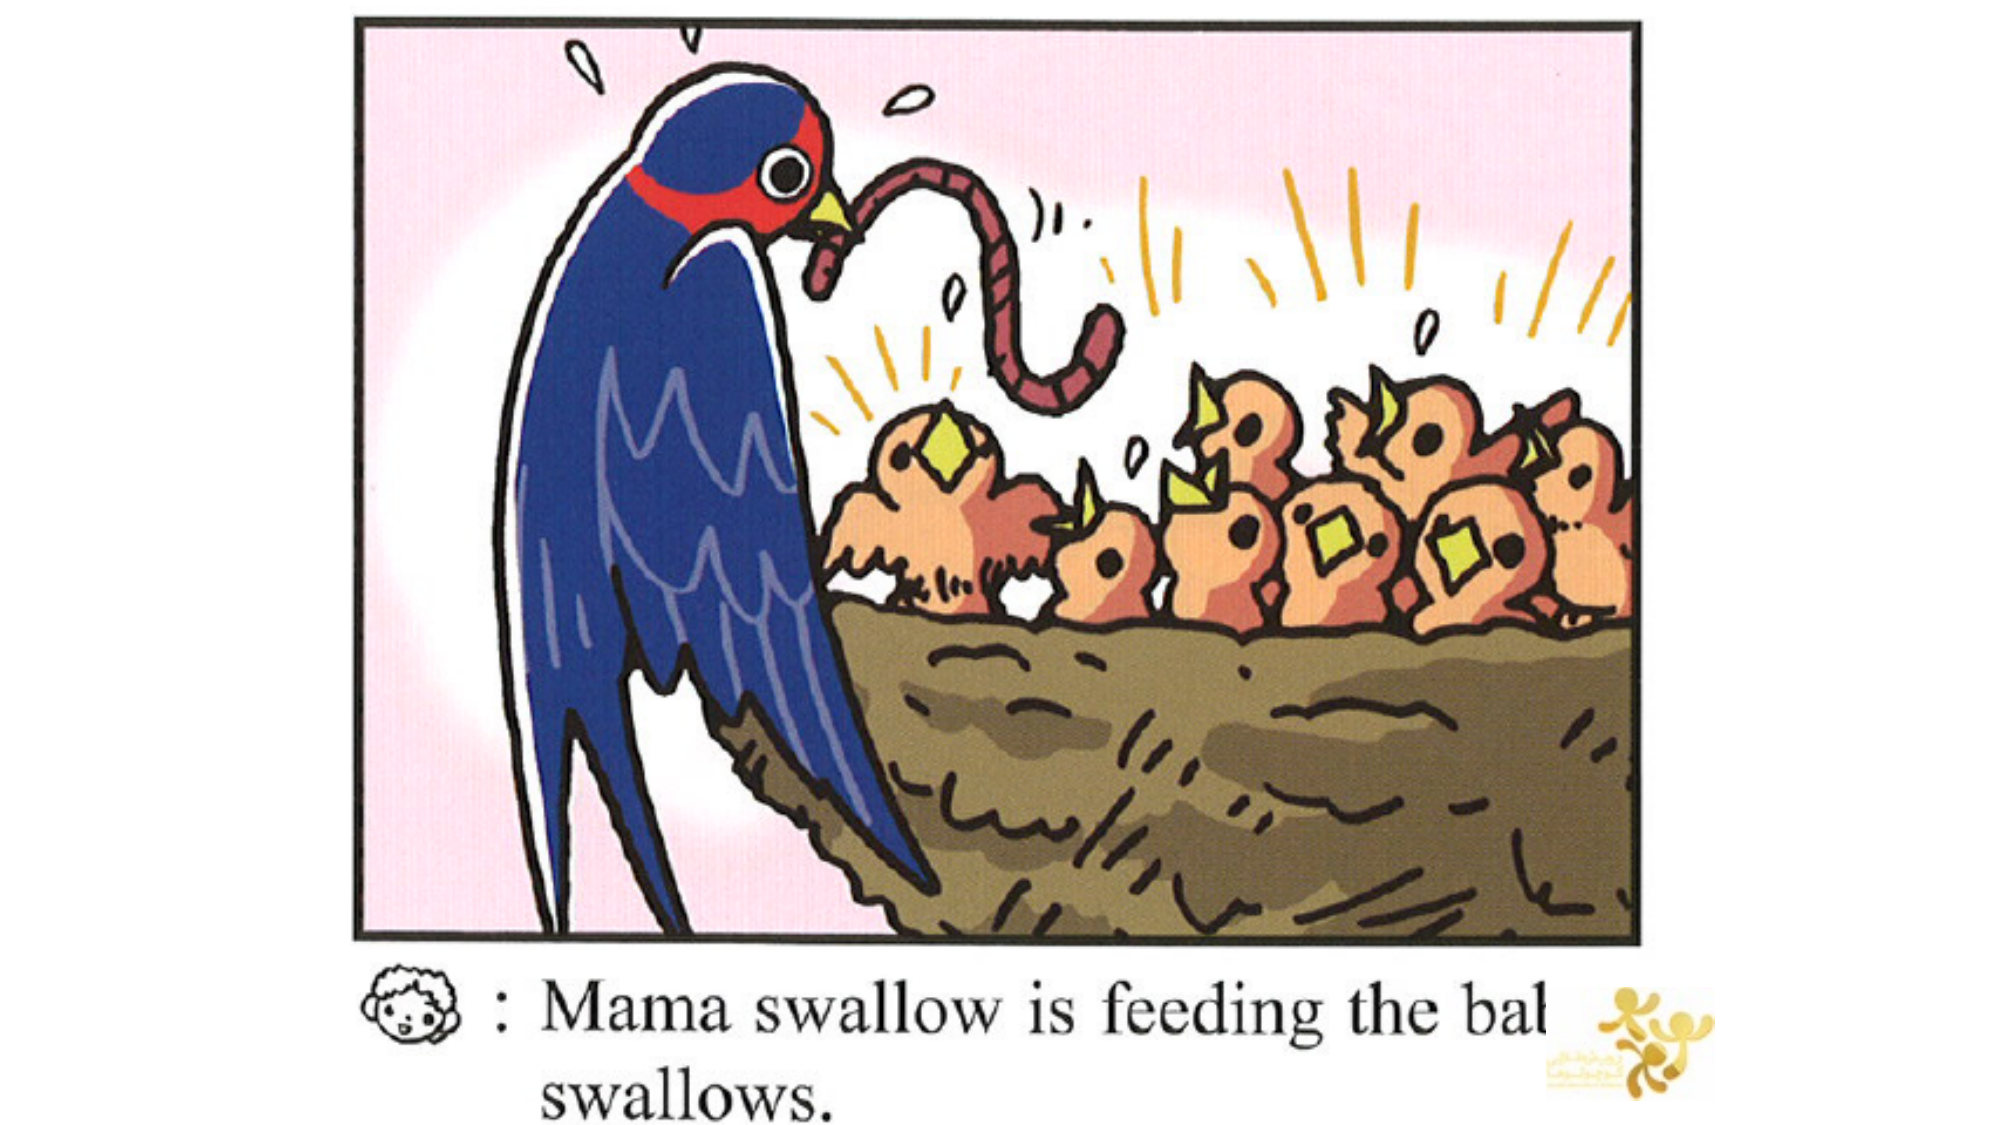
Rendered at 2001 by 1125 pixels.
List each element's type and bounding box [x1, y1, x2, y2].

picture [349, 6, 1715, 1125]
